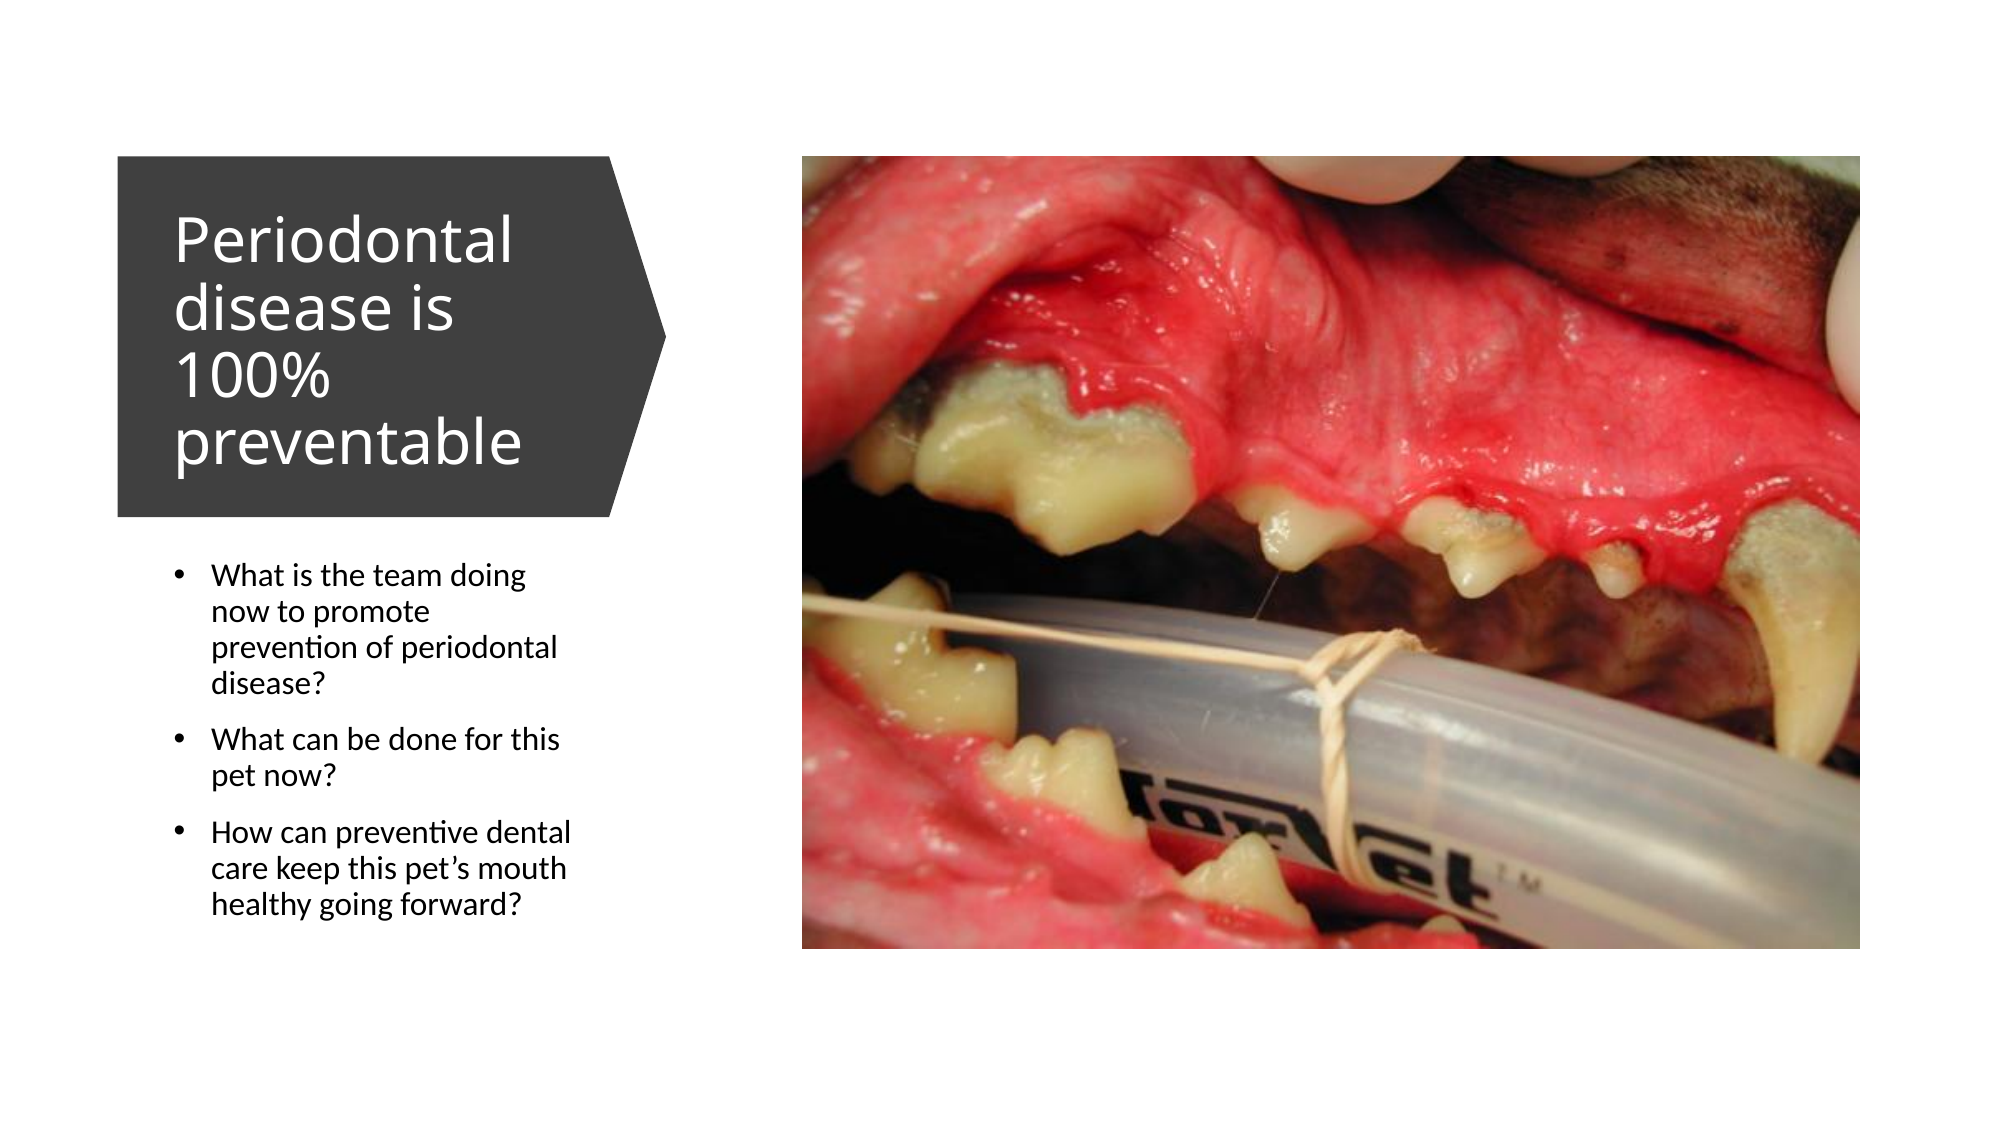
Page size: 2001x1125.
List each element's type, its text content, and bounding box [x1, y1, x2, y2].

title Periodontal disease is 100% preventable [158, 197, 597, 490]
list What is the team doing now to promote prevention of periodontal disease? What can be done for this pet now? How can preventive dental care keep this pet’s mouth healthy going forward? [158, 550, 597, 949]
text_box [116, 155, 668, 519]
picture [802, 156, 1860, 949]
